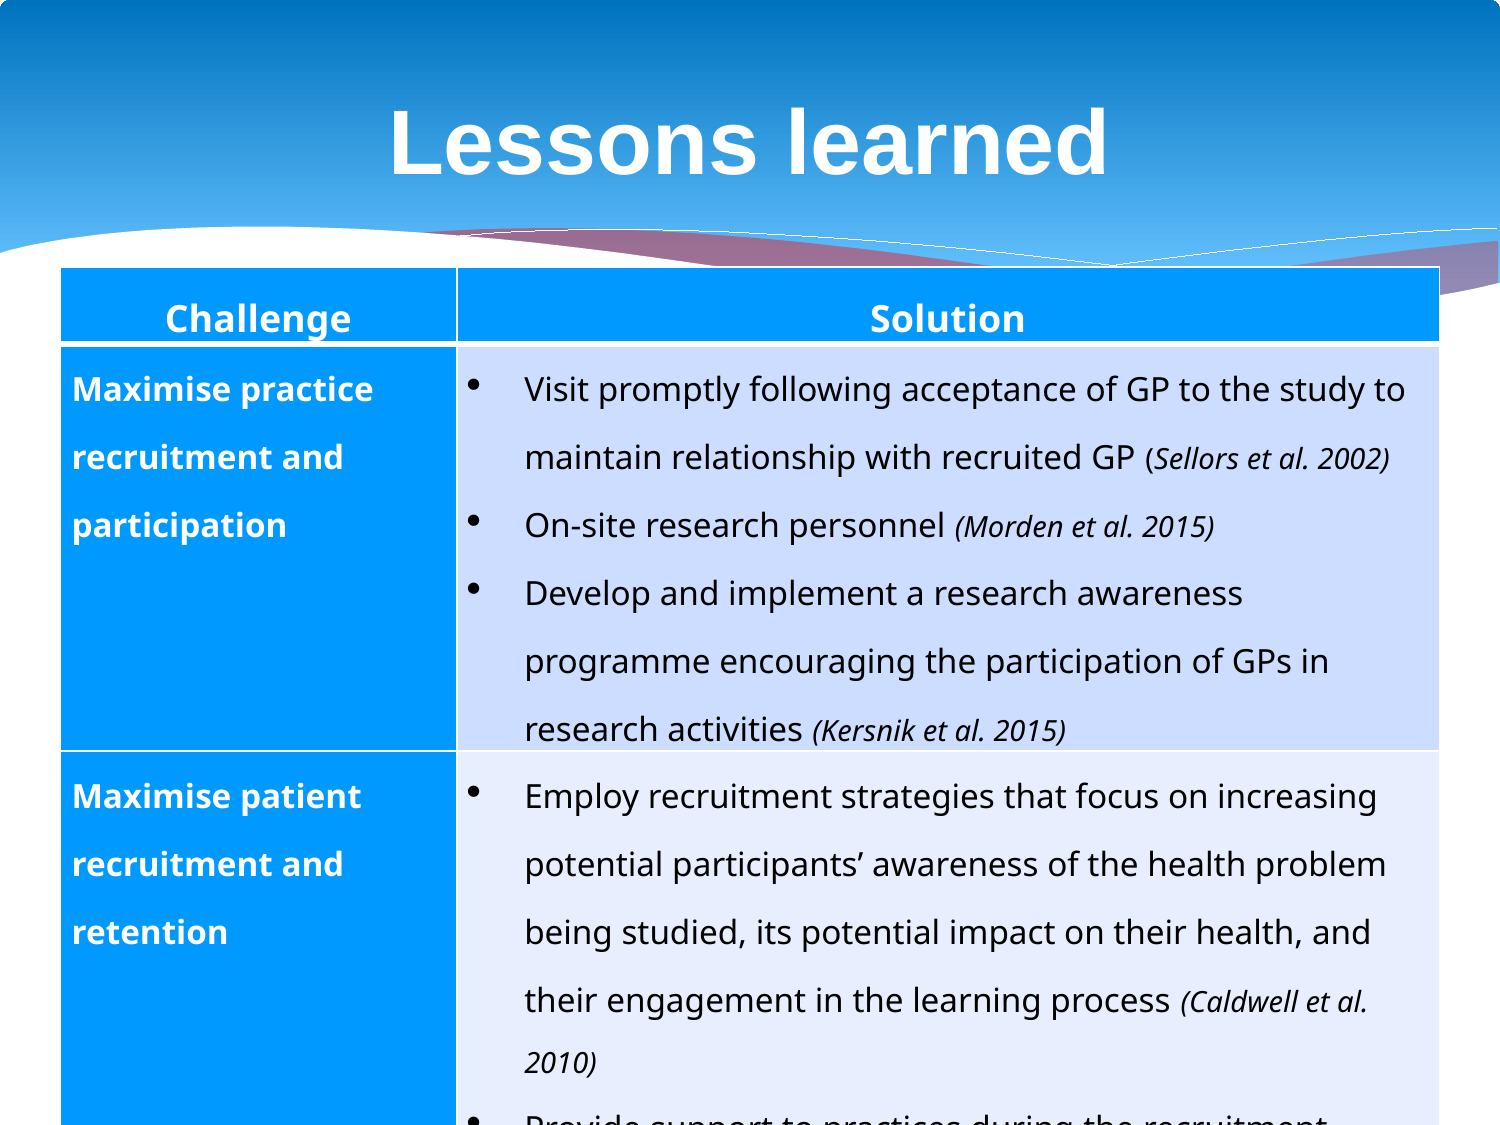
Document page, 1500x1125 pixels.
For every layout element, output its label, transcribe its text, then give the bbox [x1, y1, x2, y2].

table_cell Visit promptly following acceptance of GP to the study to maintain relationship with recruited GP (Sellors et al. 2002) On-site research personnel (Morden et al. 2015) Develop and implement a research awareness programme encouraging the participation of GPs in research activities (Kersnik et al. 2015) [458, 347, 1439, 750]
table_cell Maximise practice recruitment and participation [61, 347, 456, 750]
table_cell Employ recruitment strategies that focus on increasing potential participants’ awareness of the health problem being studied, its potential impact on their health, and their engagement in the learning process (Caldwell et al. 2010) Provide support to practices during the recruitment process to achieve the recruitment target and throughout the study (Leathem et al. 2009) [458, 752, 1439, 1125]
table_cell Maximise patient recruitment and retention [61, 752, 456, 1125]
table_header Solution [458, 268, 1439, 341]
table_header Challenge [61, 268, 456, 341]
title Lessons learned [60, 34, 1440, 241]
